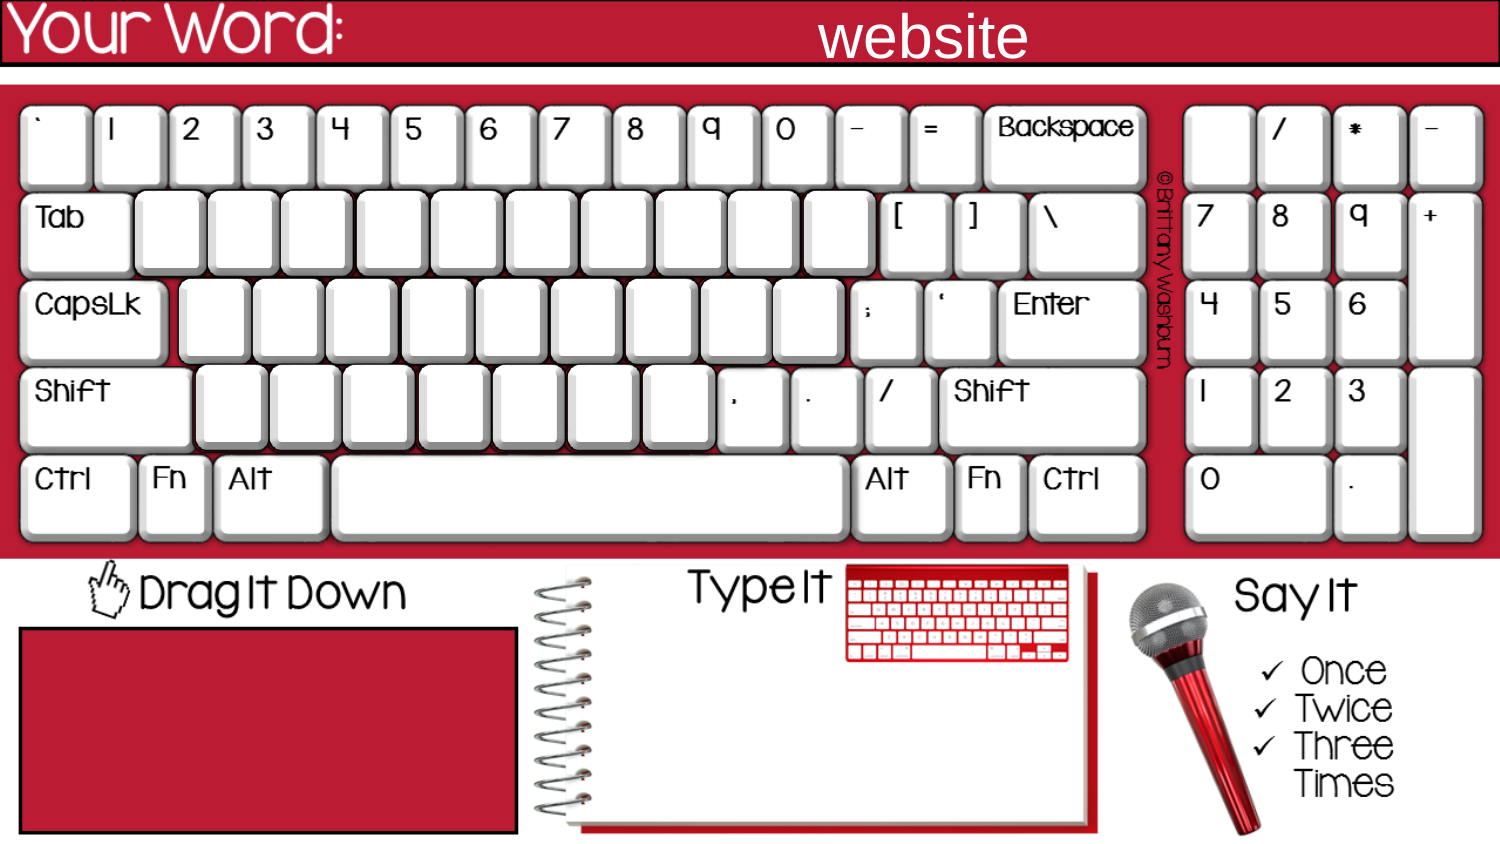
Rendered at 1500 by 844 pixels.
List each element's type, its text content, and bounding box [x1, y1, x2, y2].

text_box website [349, 4, 1500, 64]
picture [0, 0, 1500, 844]
text_box [610, 651, 1042, 806]
